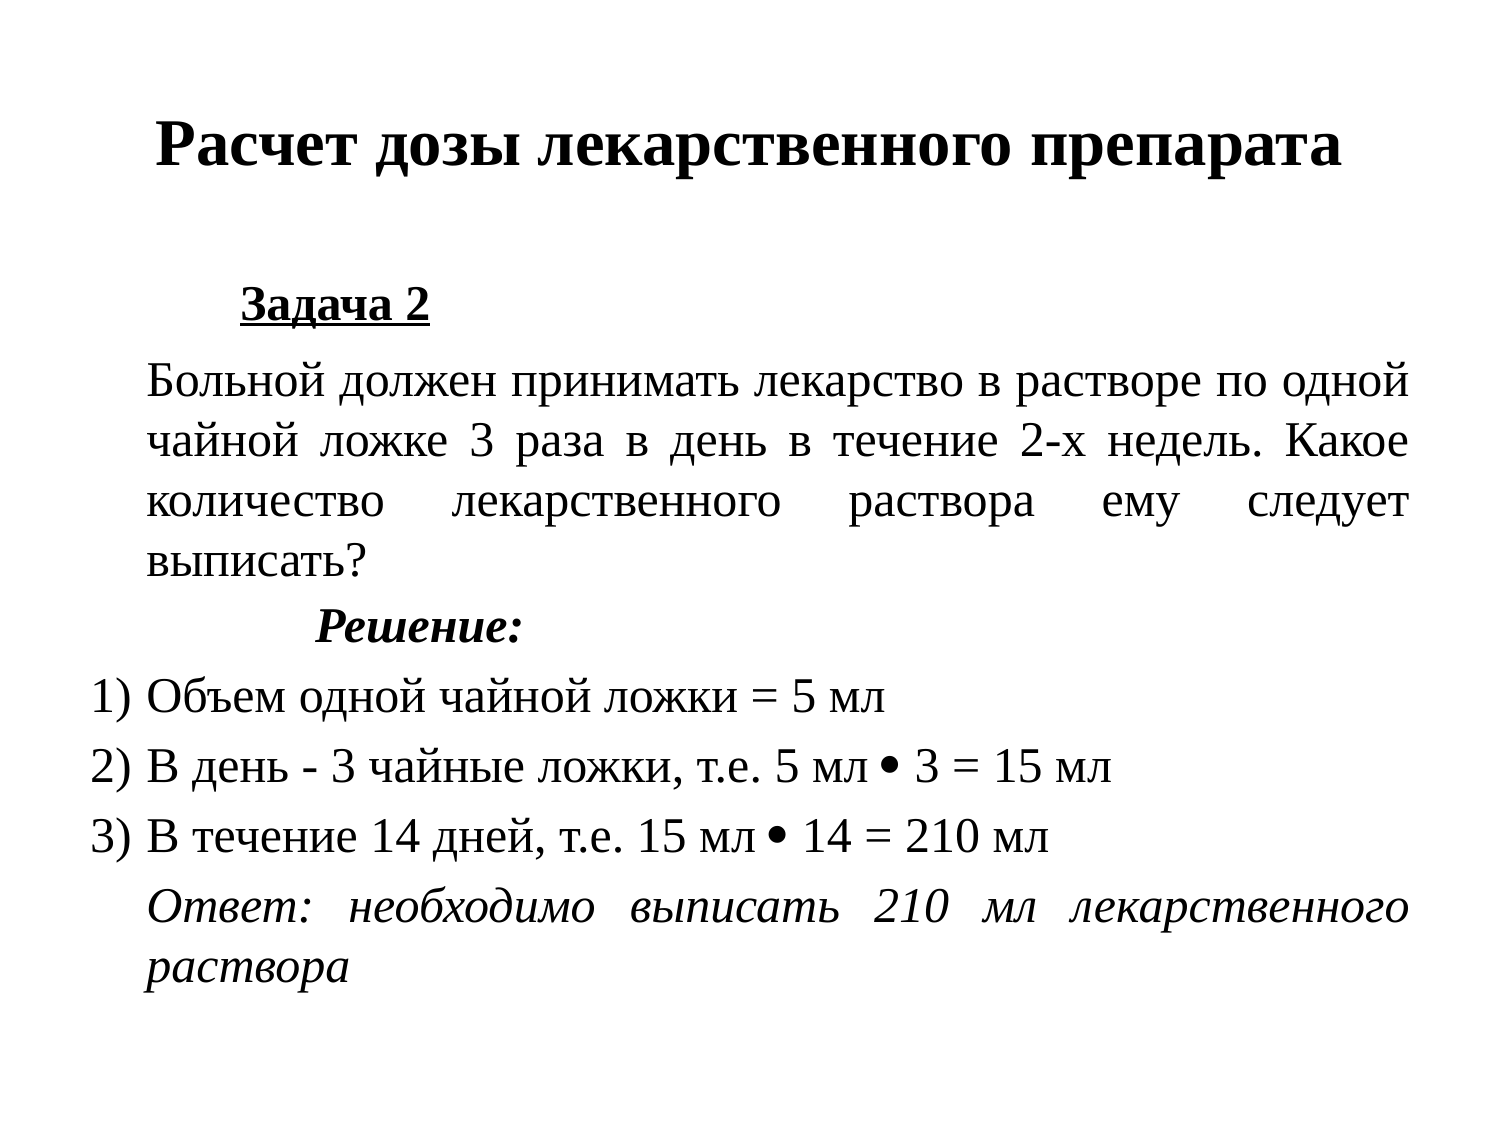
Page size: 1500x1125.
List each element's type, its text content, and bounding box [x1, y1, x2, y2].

list Задача 2 Больной должен принимать лекарство в растворе по одной чайной ложке 3 раза в день в течение 2-х недель. Какое количество лекарственного раствора ему следует выписать? Решение: Объем одной чайной ложки = 5 мл В день - 3 чайные ложки, т.е. 5 мл  3 = 15 мл В течение 14 дней, т.е. 15 мл  14 = 210 мл Ответ: необходимо выписать 210 мл лекарственного раствора [75, 262, 1425, 1005]
title Расчет дозы лекарственного препарата [75, 45, 1425, 233]
